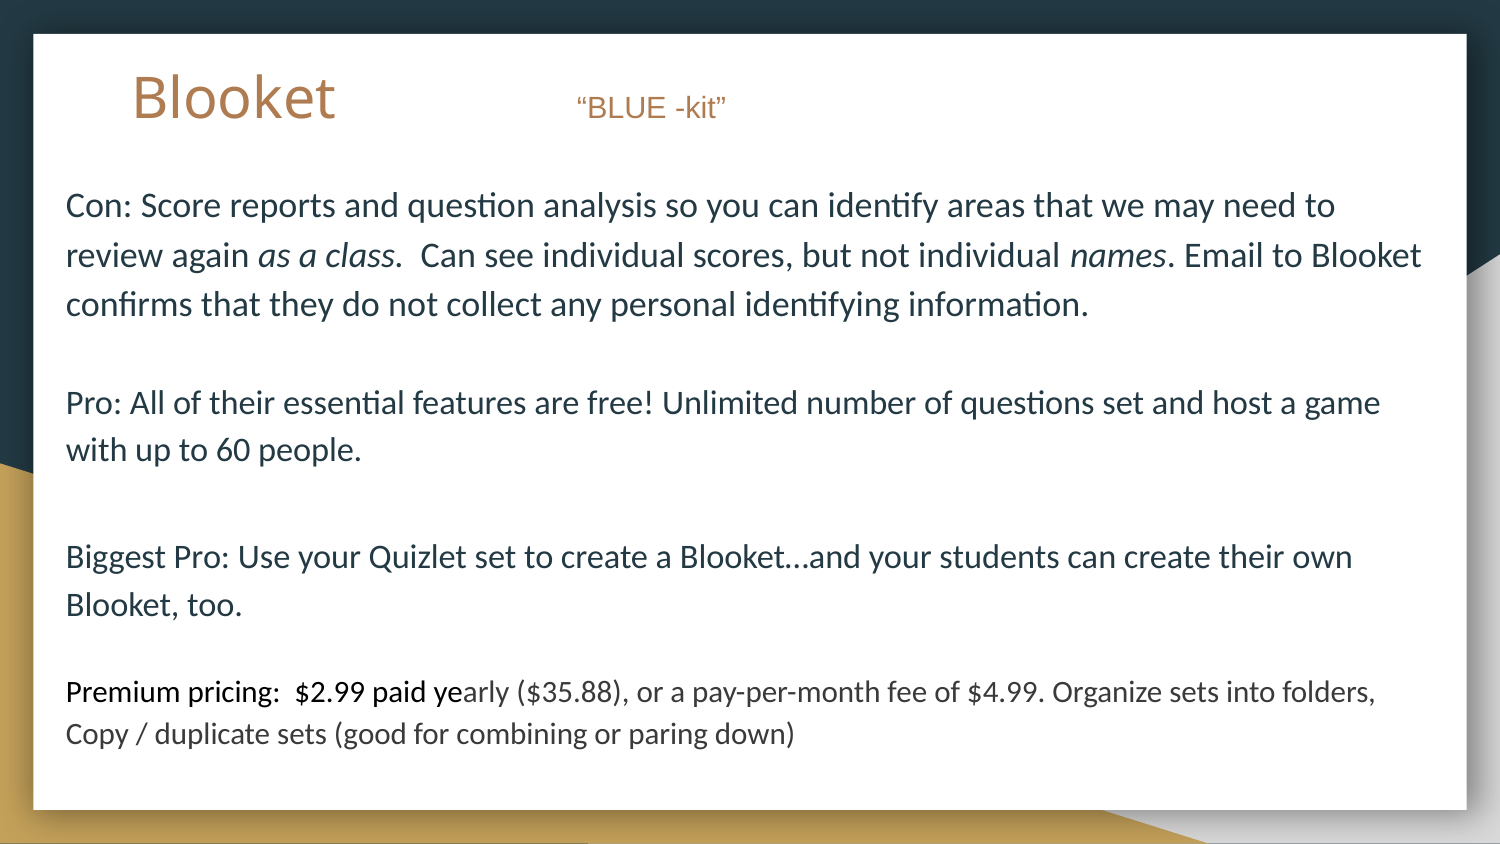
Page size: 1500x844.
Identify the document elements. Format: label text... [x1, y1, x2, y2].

list Con: Score reports and question analysis so you can identify areas that we may need to review again as a class. Can see individual scores, but not individual names. Email to Blooket confirms that they do not collect any personal identifying information. Pro: All of their essential features are free! Unlimited number of questions set and host a game with up to 60 people. Biggest Pro: Use your Quizlet set to create a Blooket…and your students can create their own Blooket, too. Premium pricing: $2.99 paid yearly ($35.88), or a pay-per-month fee of $4.99. Organize sets into folders, Copy / duplicate sets (good for combining or paring down) [50, 160, 1447, 776]
title Blooket “BLUE -kit” [116, 45, 1348, 145]
